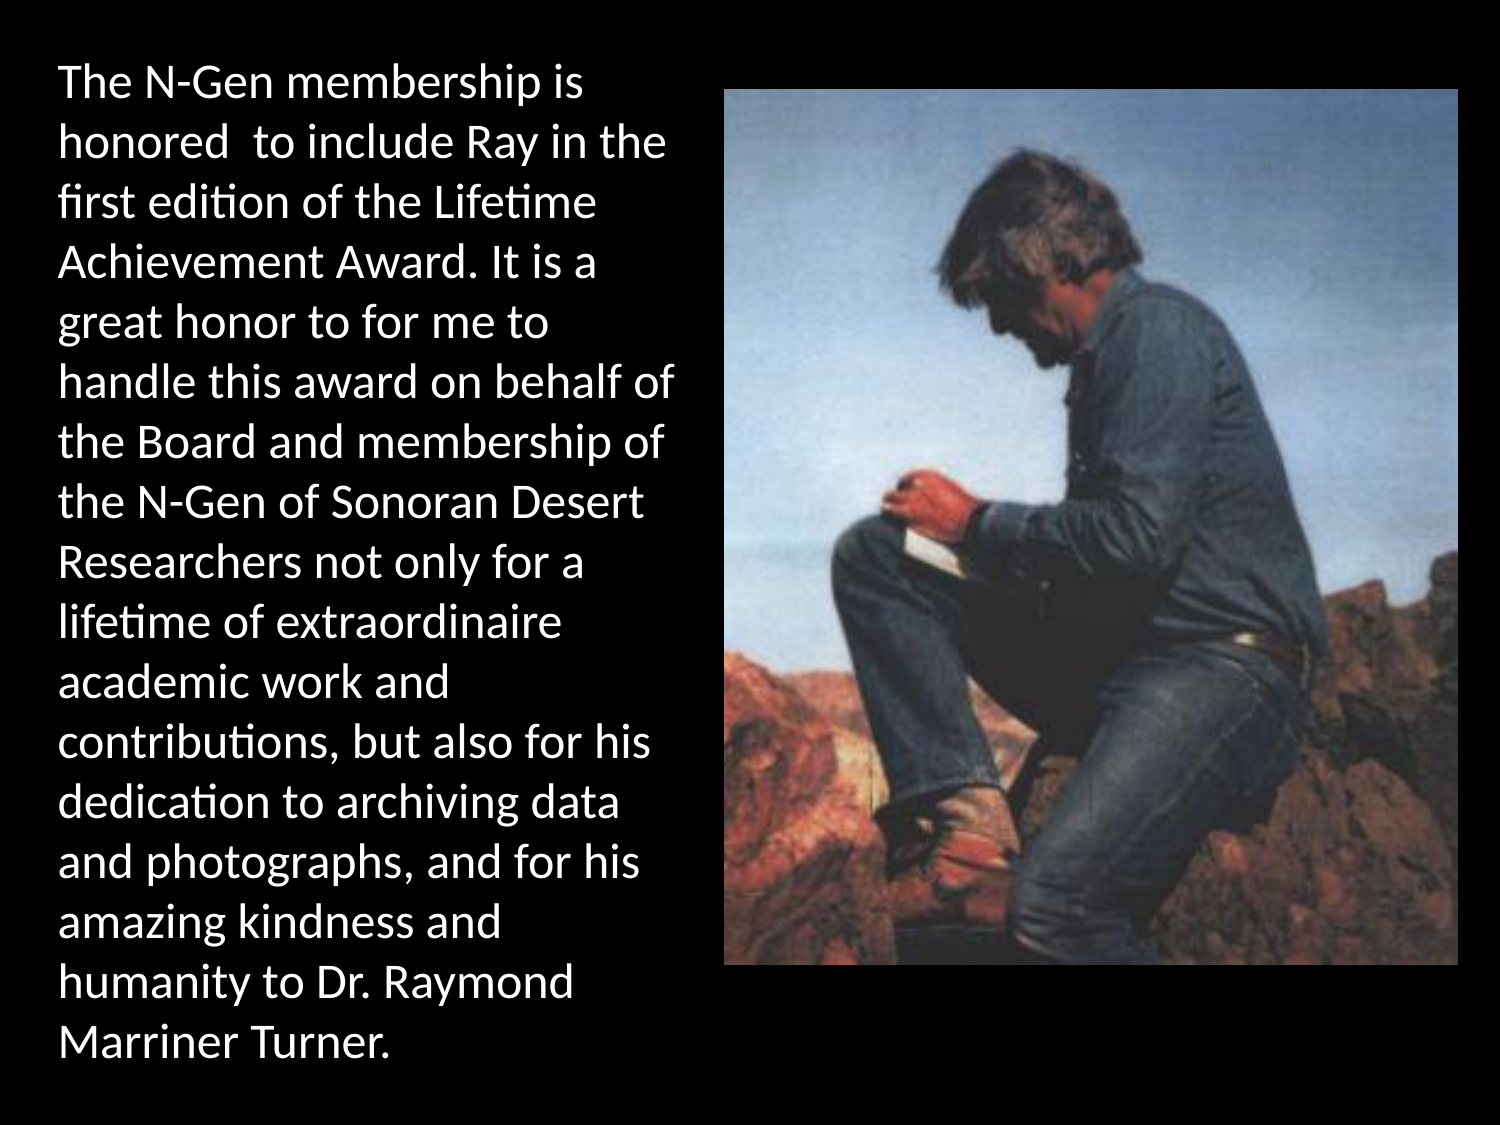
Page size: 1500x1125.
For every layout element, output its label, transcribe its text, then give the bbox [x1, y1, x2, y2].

picture [723, 89, 1458, 965]
text_box The N-Gen membership is honored to include Ray in the first edition of the Lifetime Achievement Award. It is a great honor to for me to handle this award on behalf of the Board and membership of the N-Gen of Sonoran Desert Researchers not only for a lifetime of extraordinaire academic work and contributions, but also for his dedication to archiving data and photographs, and for his amazing kindness and humanity to Dr. Raymond Marriner Turner. [42, 40, 715, 1076]
